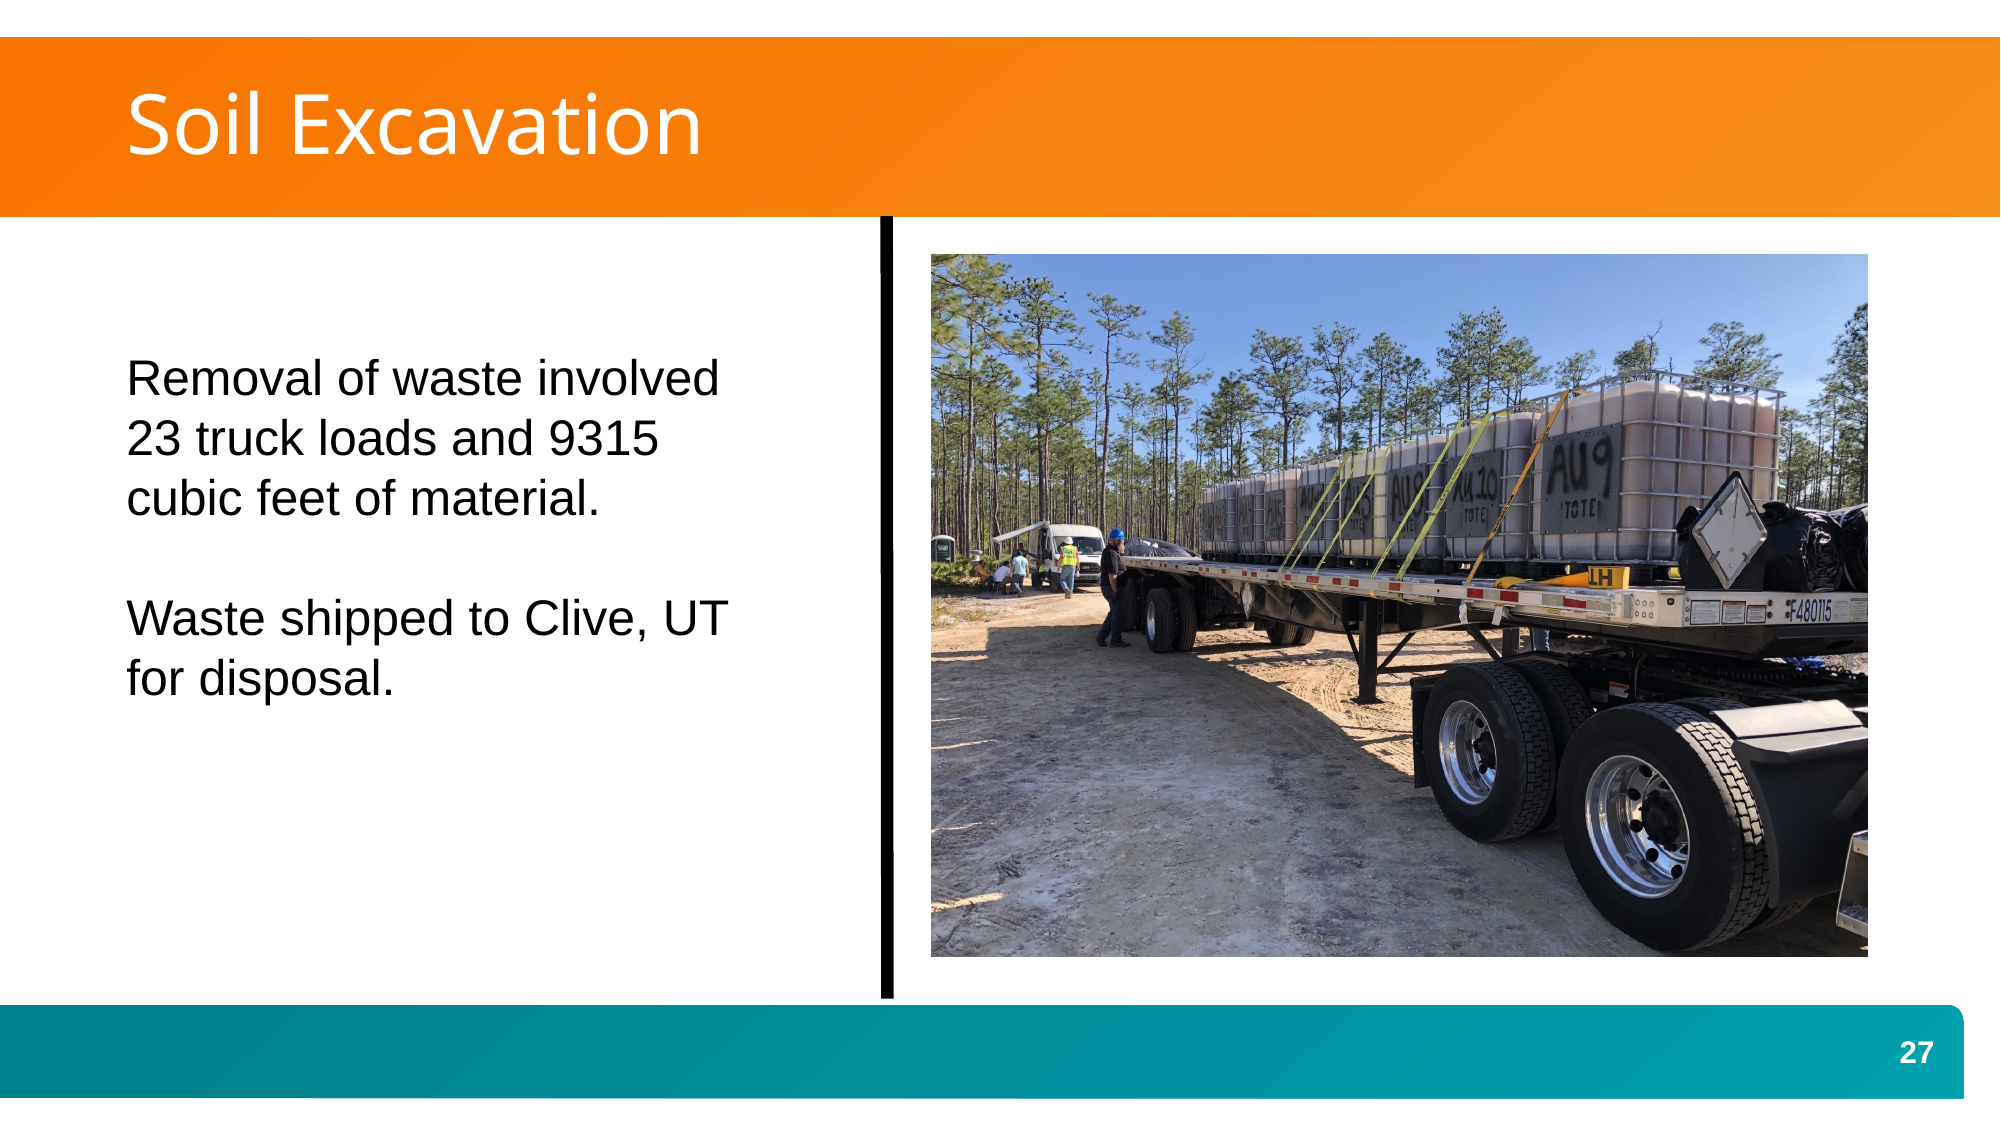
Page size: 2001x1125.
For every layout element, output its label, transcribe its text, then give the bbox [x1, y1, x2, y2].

title Soil Excavation [111, 38, 1898, 217]
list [931, 254, 1868, 957]
text_box Removal of waste involved 23 truck loads and 9315 cubic feet of material. Waste shipped to Clive, UT for disposal. [111, 338, 786, 713]
